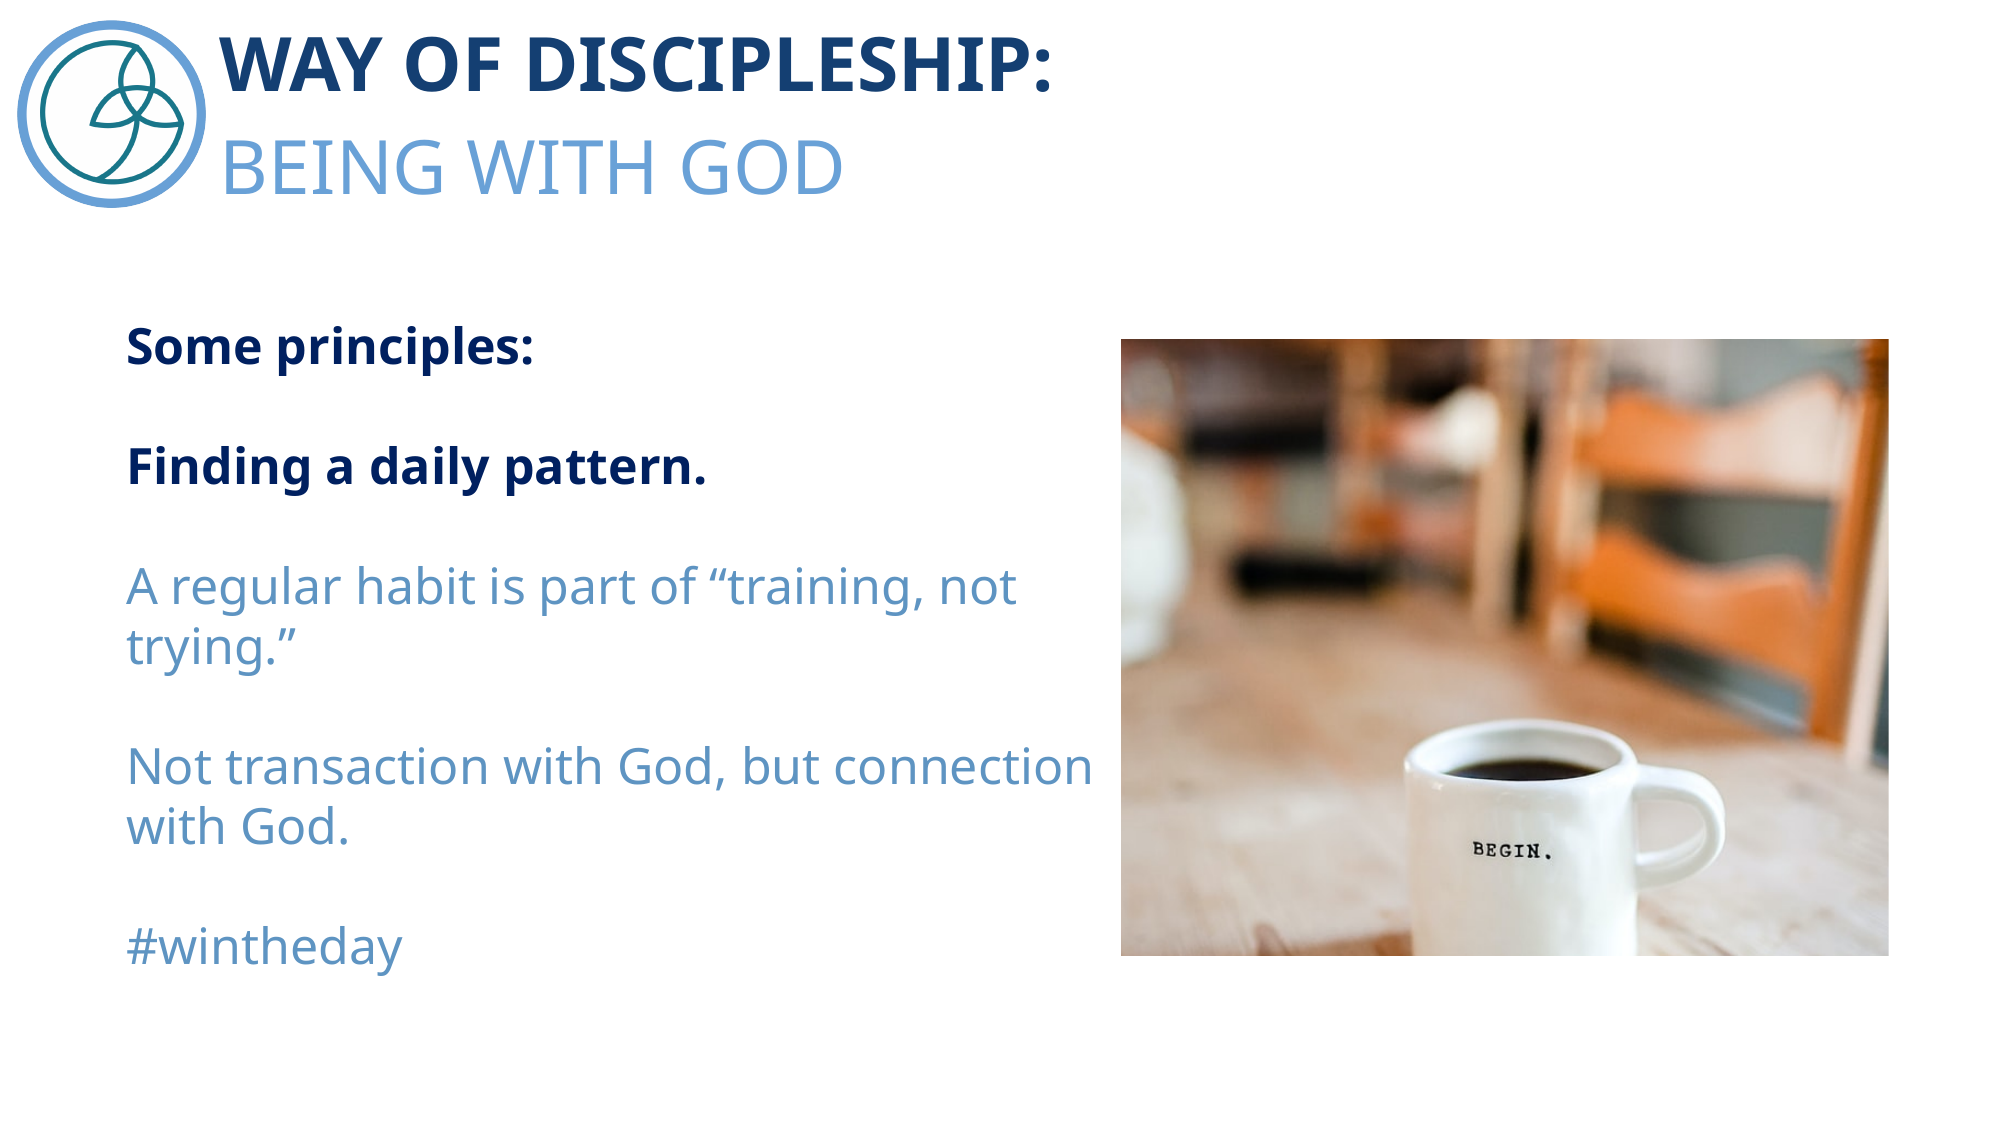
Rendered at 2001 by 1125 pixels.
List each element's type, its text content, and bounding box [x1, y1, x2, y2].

picture [1121, 339, 1889, 956]
text_box WAY OF DISCIPLESHIP: BEING WITH GOD [205, 9, 1395, 217]
picture [17, 20, 206, 209]
text_box Some principles: Finding a daily pattern. A regular habit is part of “training, not trying.” Not transaction with God, but connection with God. #wintheday [111, 307, 1112, 982]
